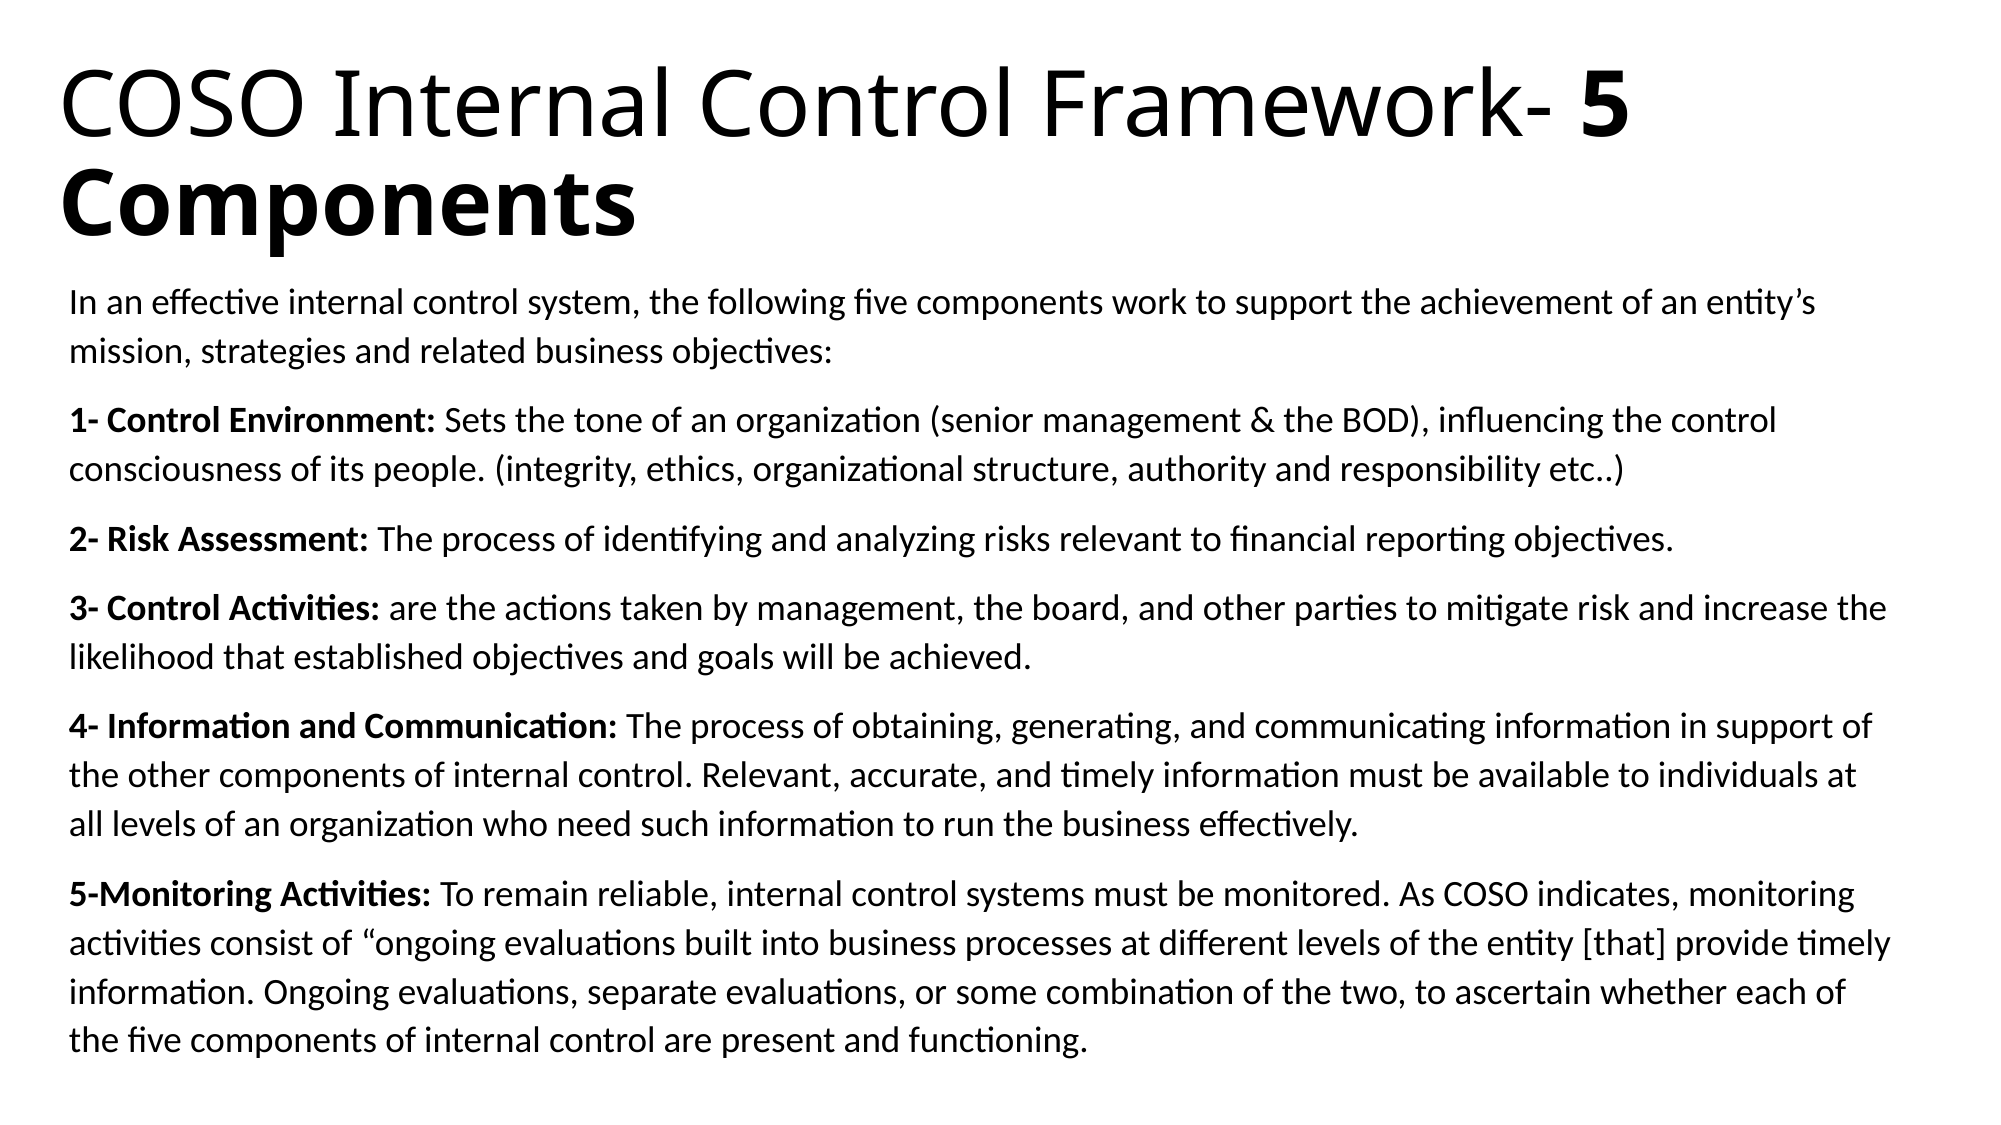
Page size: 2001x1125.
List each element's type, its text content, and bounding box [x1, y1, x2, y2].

list In an effective internal control system, the following five components work to support the achievement of an entity’s mission, strategies and related business objectives: 1- Control Environment: Sets the tone of an organization (senior management & the BOD), influencing the control consciousness of its people. (integrity, ethics, organizational structure, authority and responsibility etc..) 2- Risk Assessment: The process of identifying and analyzing risks relevant to financial reporting objectives. 3- Control Activities: are the actions taken by management, the board, and other parties to mitigate risk and increase the likelihood that established objectives and goals will be achieved. 4- Information and Communication: The process of obtaining, generating, and communicating information in support of the other components of internal control. Relevant, accurate, and timely information must be available to individuals at all levels of an organization who need such information to run the business effectively. 5-Monitoring Activities: To remain reliable, internal control systems must be monitored. As COSO indicates, monitoring activities consist of “ongoing evaluations built into business processes at different levels of the entity [that] provide timely information. Ongoing evaluations, separate evaluations, or some combination of the two, to ascertain whether each of the five components of internal control are present and functioning. [53, 265, 1913, 1071]
title COSO Internal Control Framework- 5 Components [43, 47, 1968, 266]
